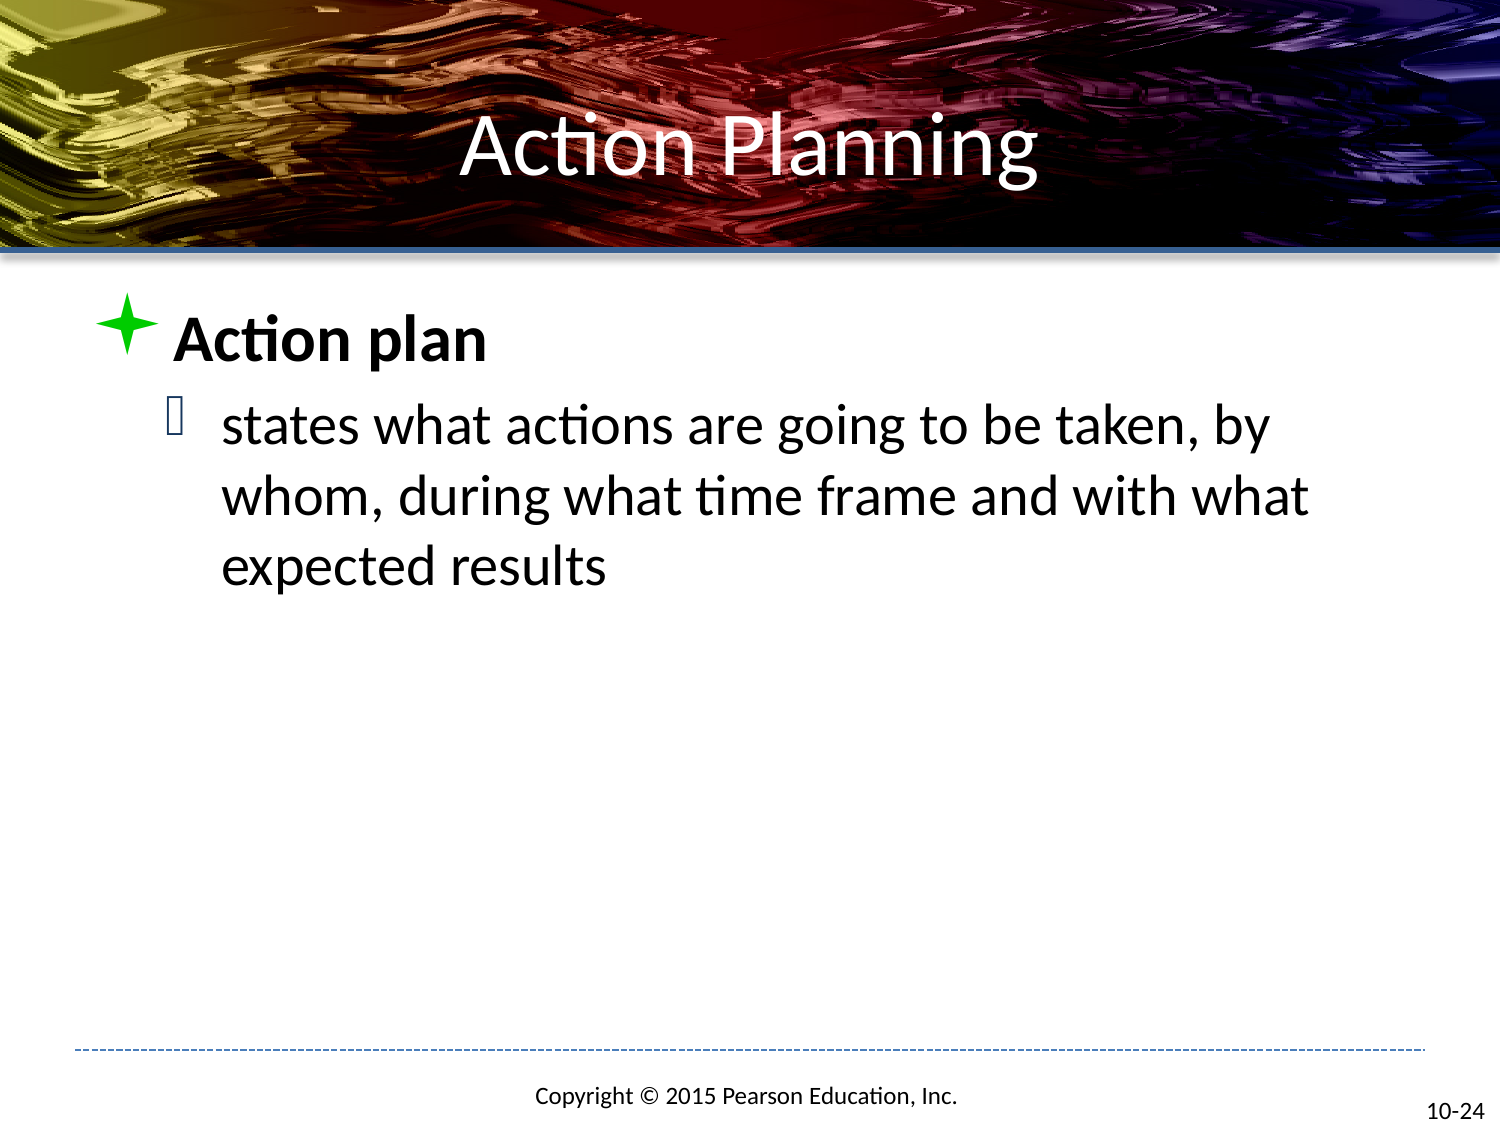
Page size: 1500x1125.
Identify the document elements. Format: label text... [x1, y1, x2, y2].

list Action plan states what actions are going to be taken, by whom, during what time frame and with what expected results [75, 287, 1425, 1030]
picture [0, 0, 1500, 247]
title Action Planning [75, 45, 1425, 233]
slide_number 10-24 [1149, 1064, 1500, 1125]
footer Copyright © 2015 Pearson Education, Inc. [506, 1065, 994, 1125]
